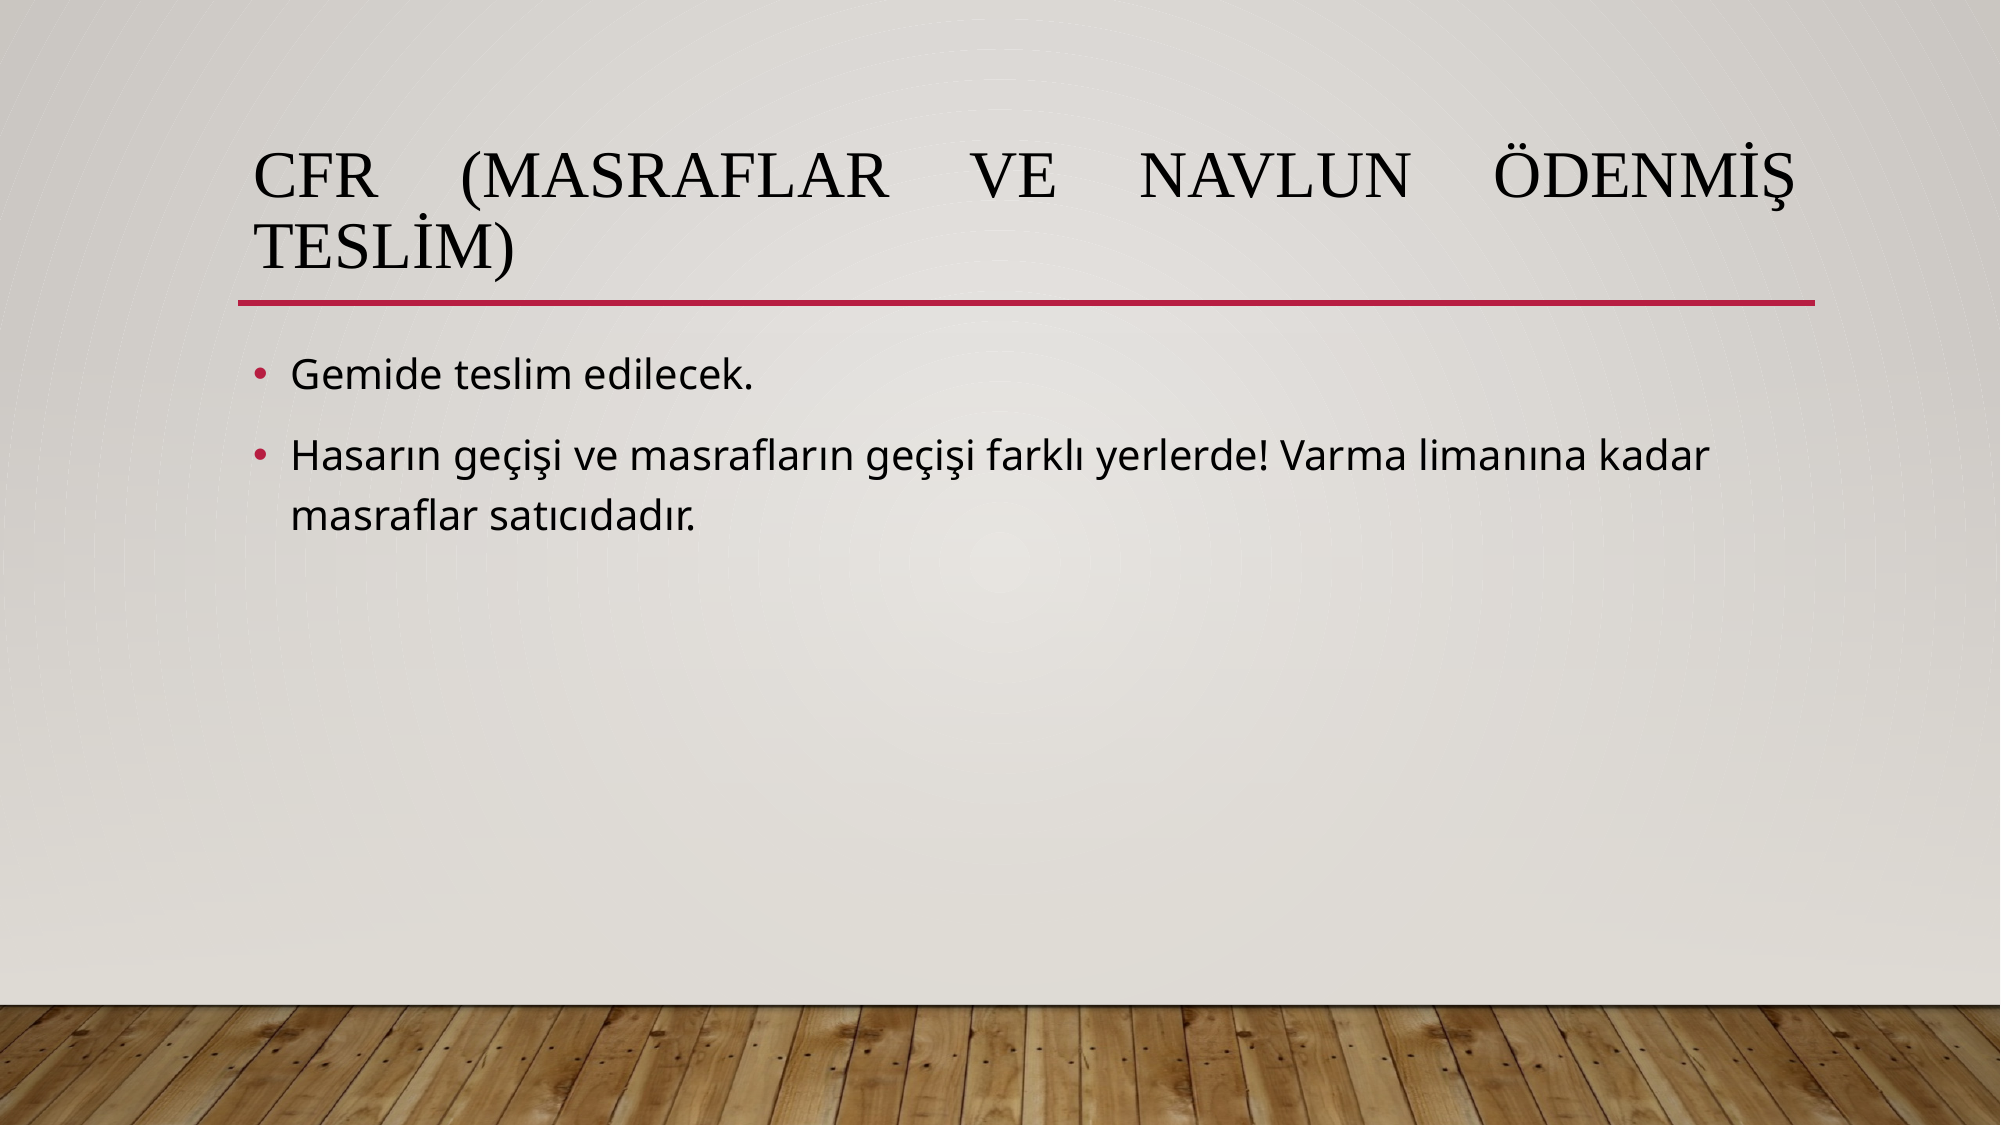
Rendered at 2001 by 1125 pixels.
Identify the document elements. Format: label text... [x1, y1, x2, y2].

title CFR (Masraflar ve Navlun Ödenmiş Teslim) [238, 131, 1814, 305]
picture [0, 1005, 2000, 1125]
list Gemide teslim edilecek. Hasarın geçişi ve masrafların geçişi farklı yerlerde! Varma limanına kadar masraflar satıcıdadır. [238, 330, 1814, 897]
